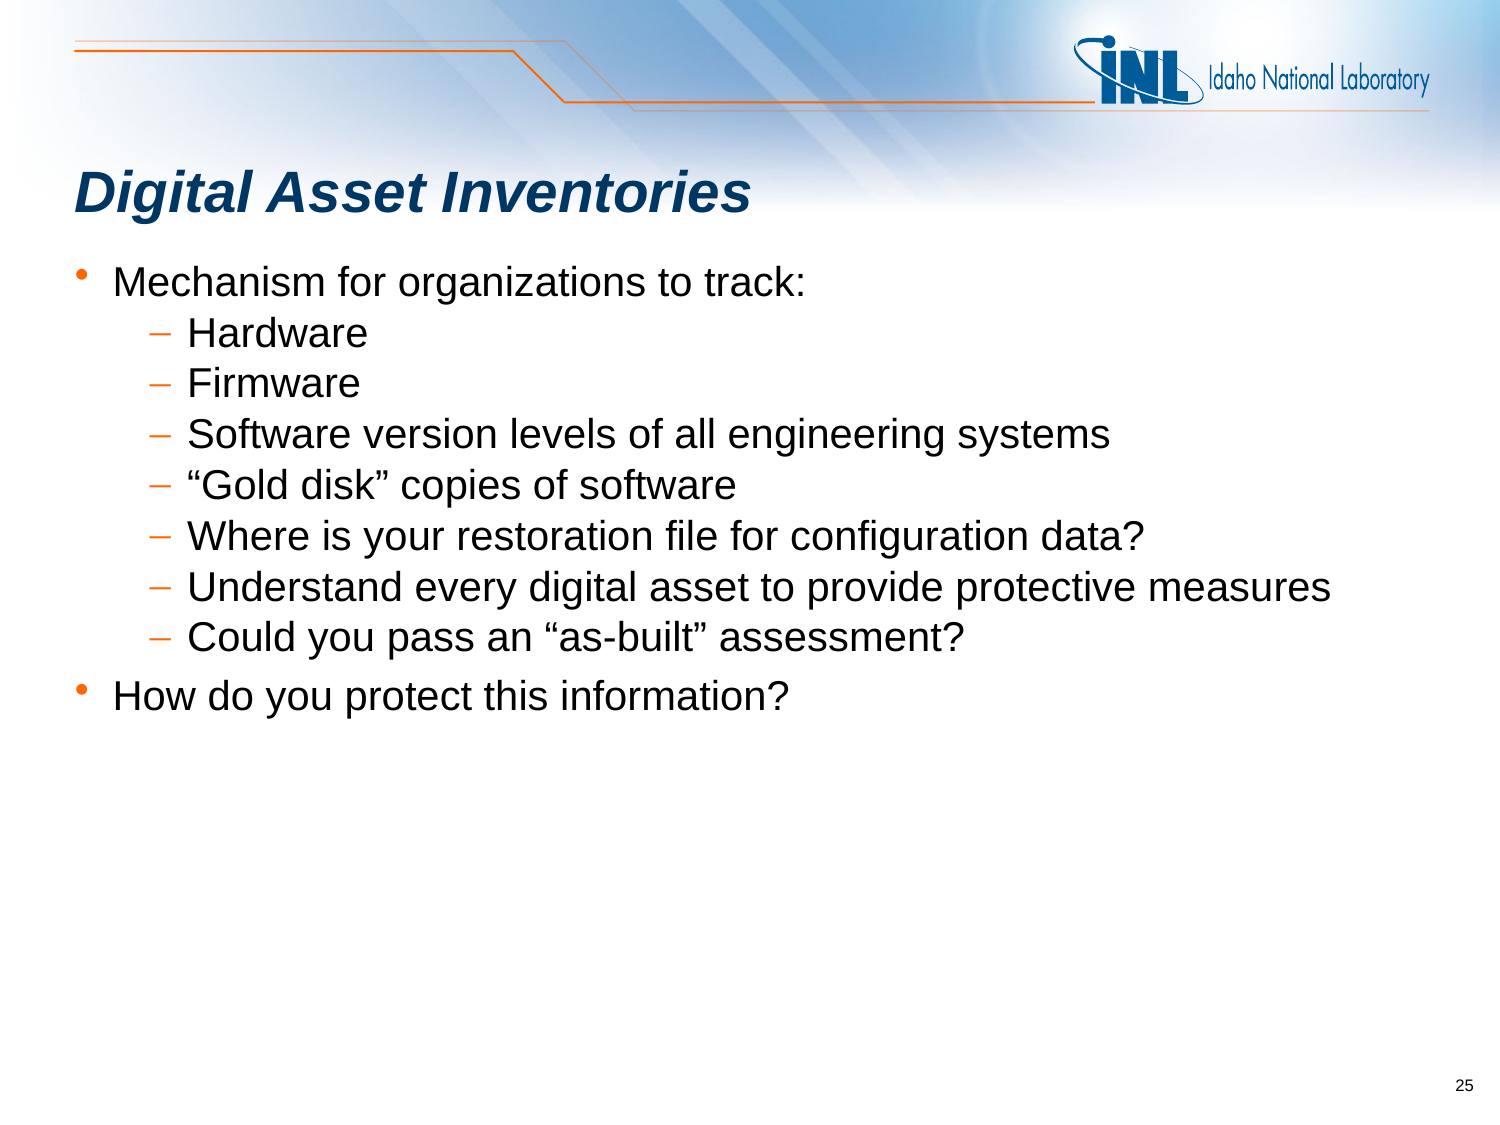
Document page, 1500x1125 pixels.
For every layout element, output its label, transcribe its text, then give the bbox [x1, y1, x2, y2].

picture [0, 0, 1500, 1125]
list Mechanism for organizations to track: Hardware Firmware Software version levels of all engineering systems “Gold disk” copies of software Where is your restoration file for configuration data? Understand every digital asset to provide protective measures Could you pass an “as-built” assessment? How do you protect this information? [74, 261, 1430, 1005]
title Digital Asset Inventories [74, 164, 1430, 225]
slide_number 25 [1429, 1074, 1475, 1096]
